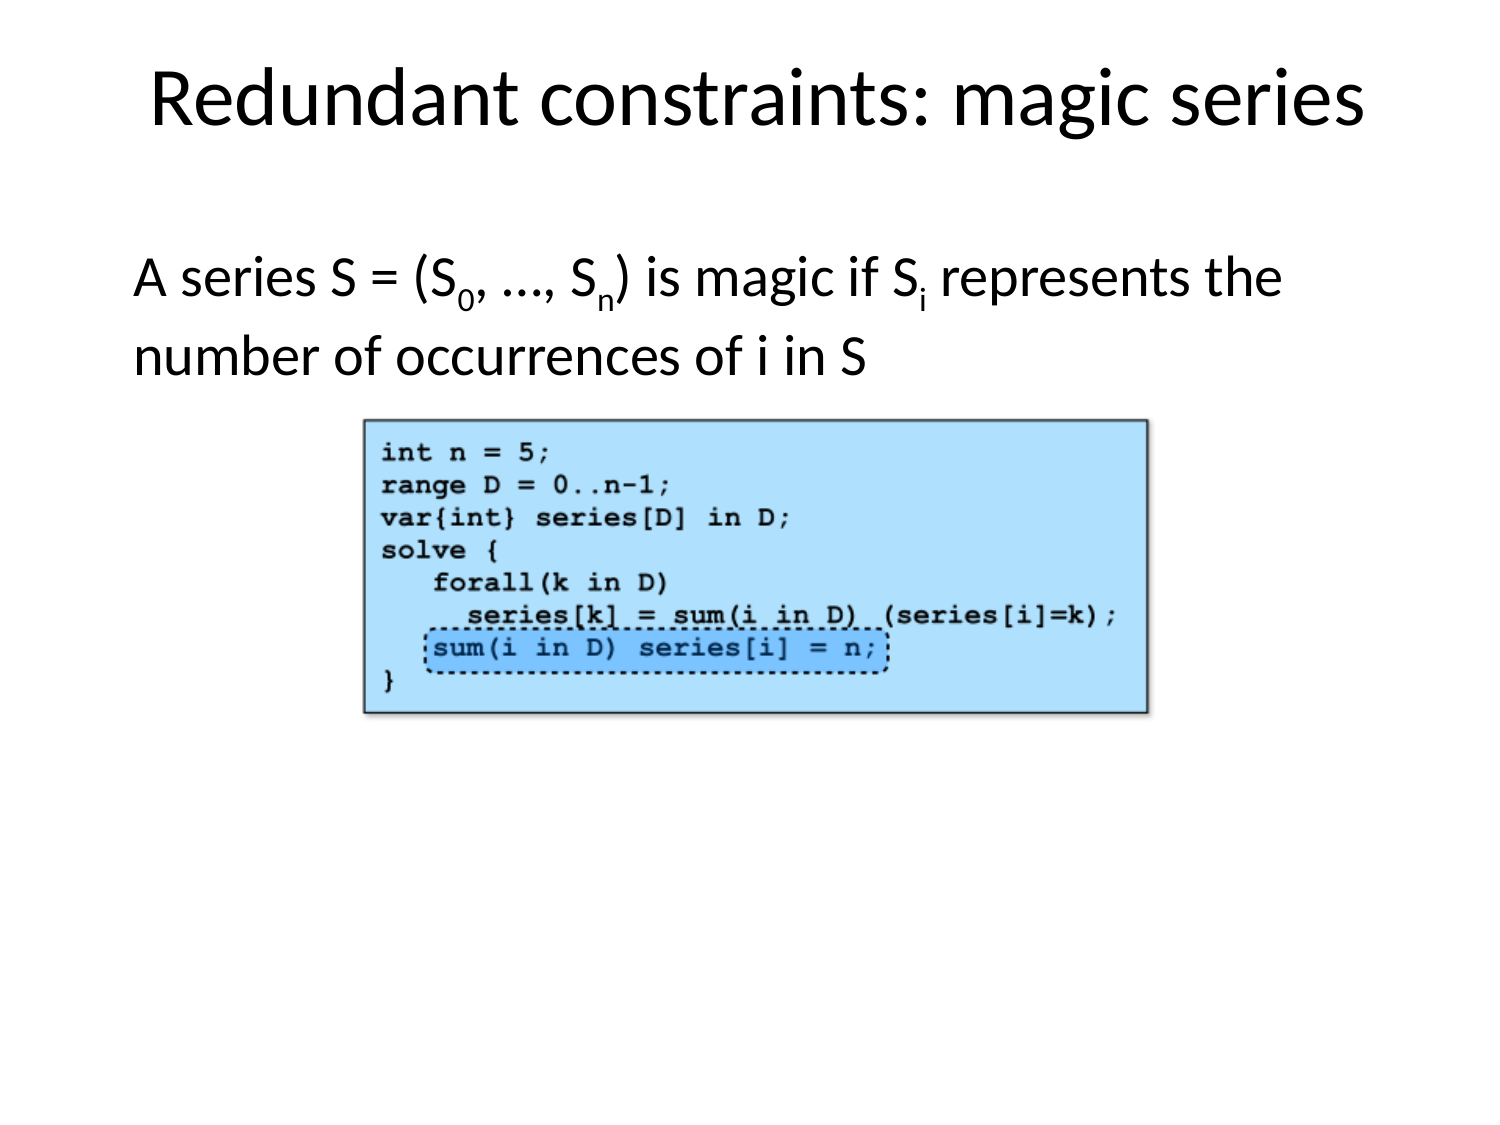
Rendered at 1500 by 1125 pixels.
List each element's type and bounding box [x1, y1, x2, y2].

title [30, 38, 1487, 146]
picture [354, 413, 1162, 729]
list [43, 149, 1473, 1125]
